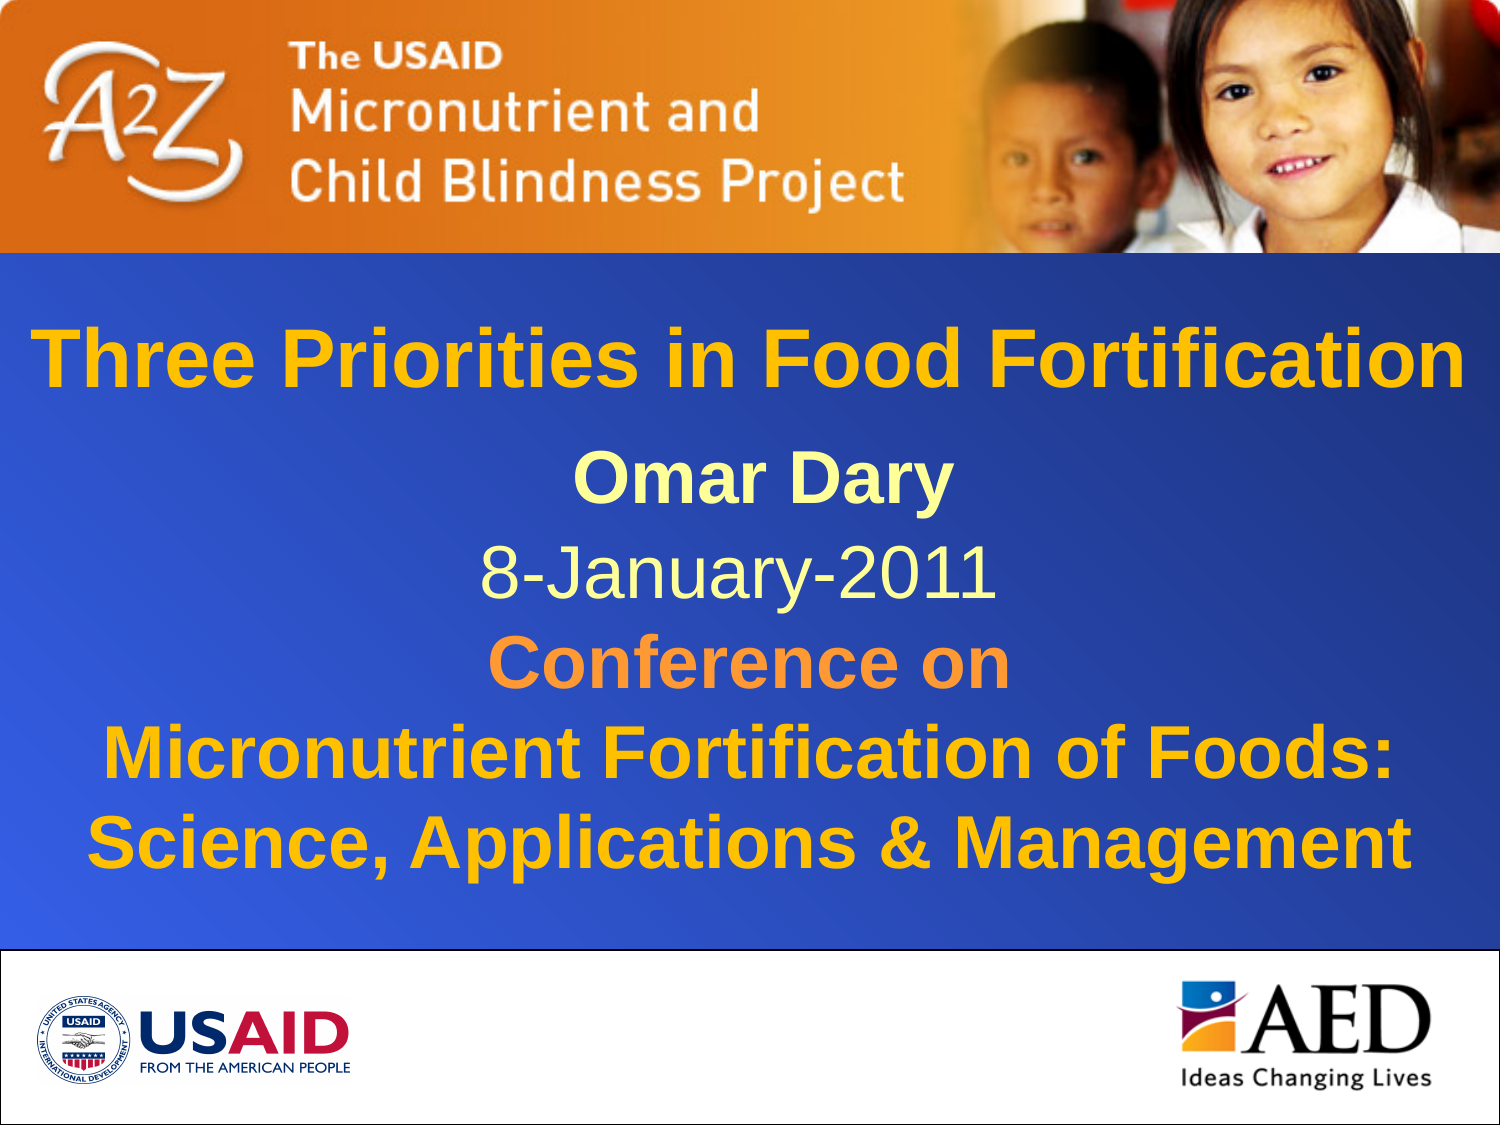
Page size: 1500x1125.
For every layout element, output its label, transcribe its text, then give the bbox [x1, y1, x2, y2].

picture [1174, 974, 1441, 1094]
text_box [0, 949, 1500, 1125]
title Three Priorities in Food Fortification Omar Dary 8-January-2011 Conference on Micronutrient Fortification of Foods: Science, Applications & Management [0, 262, 1500, 925]
picture [0, 0, 1500, 253]
